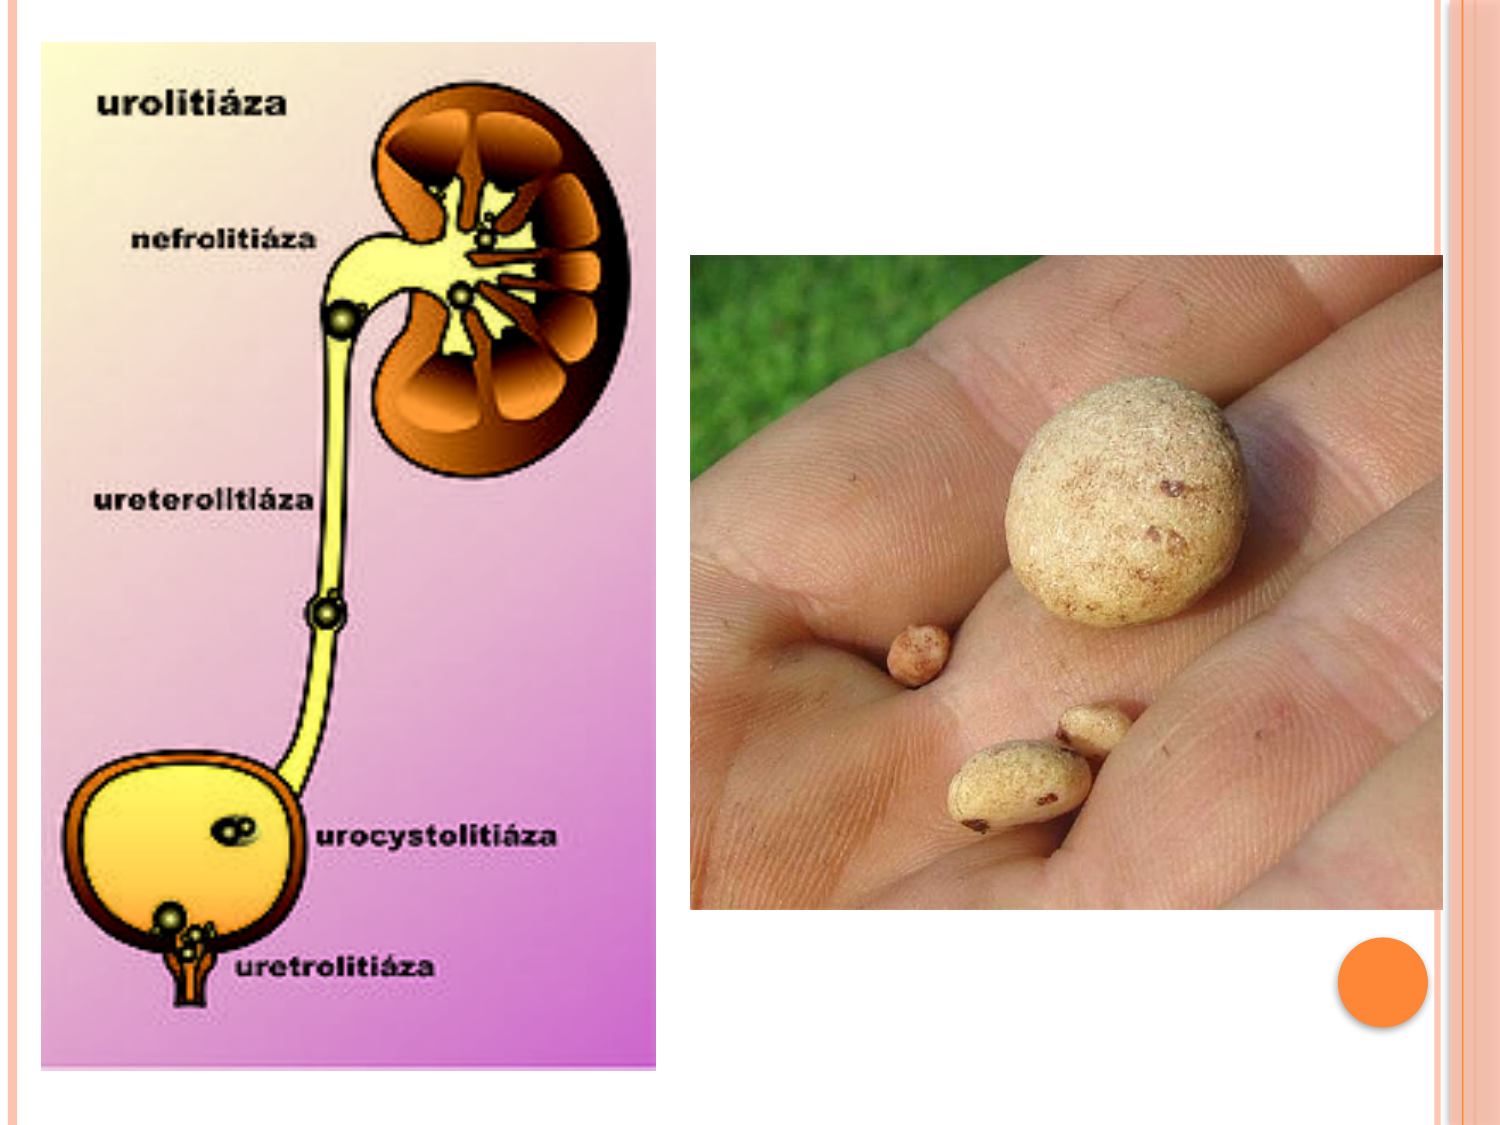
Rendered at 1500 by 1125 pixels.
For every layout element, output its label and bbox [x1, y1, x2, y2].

picture [40, 42, 656, 1071]
picture [690, 255, 1444, 911]
